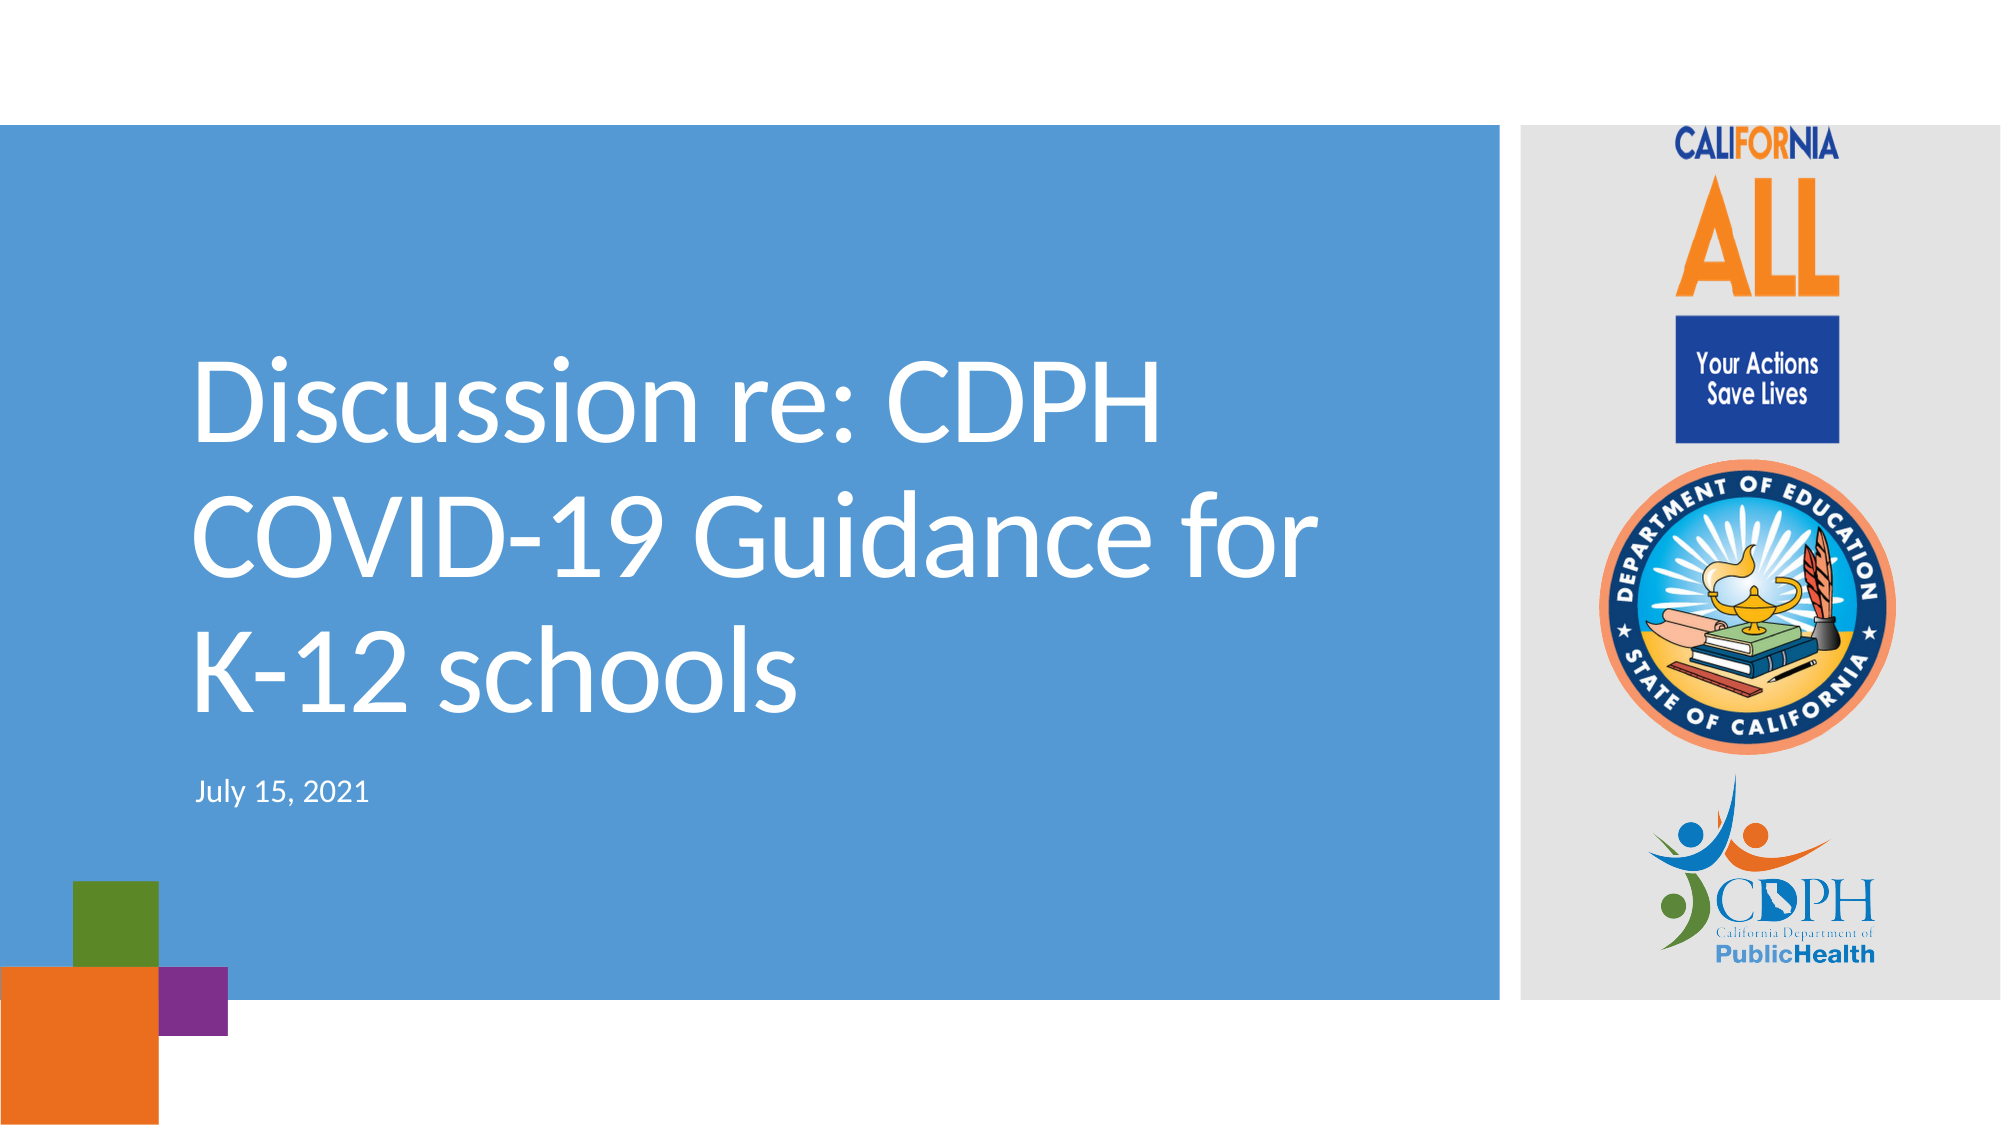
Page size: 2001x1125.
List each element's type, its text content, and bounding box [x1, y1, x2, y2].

picture [0, 881, 228, 1125]
subtitle July 15, 2021 [180, 766, 1381, 917]
picture [1580, 105, 1915, 963]
title Discussion re: CDPH COVID-19 Guidance for K-12 schools [175, 213, 1376, 747]
